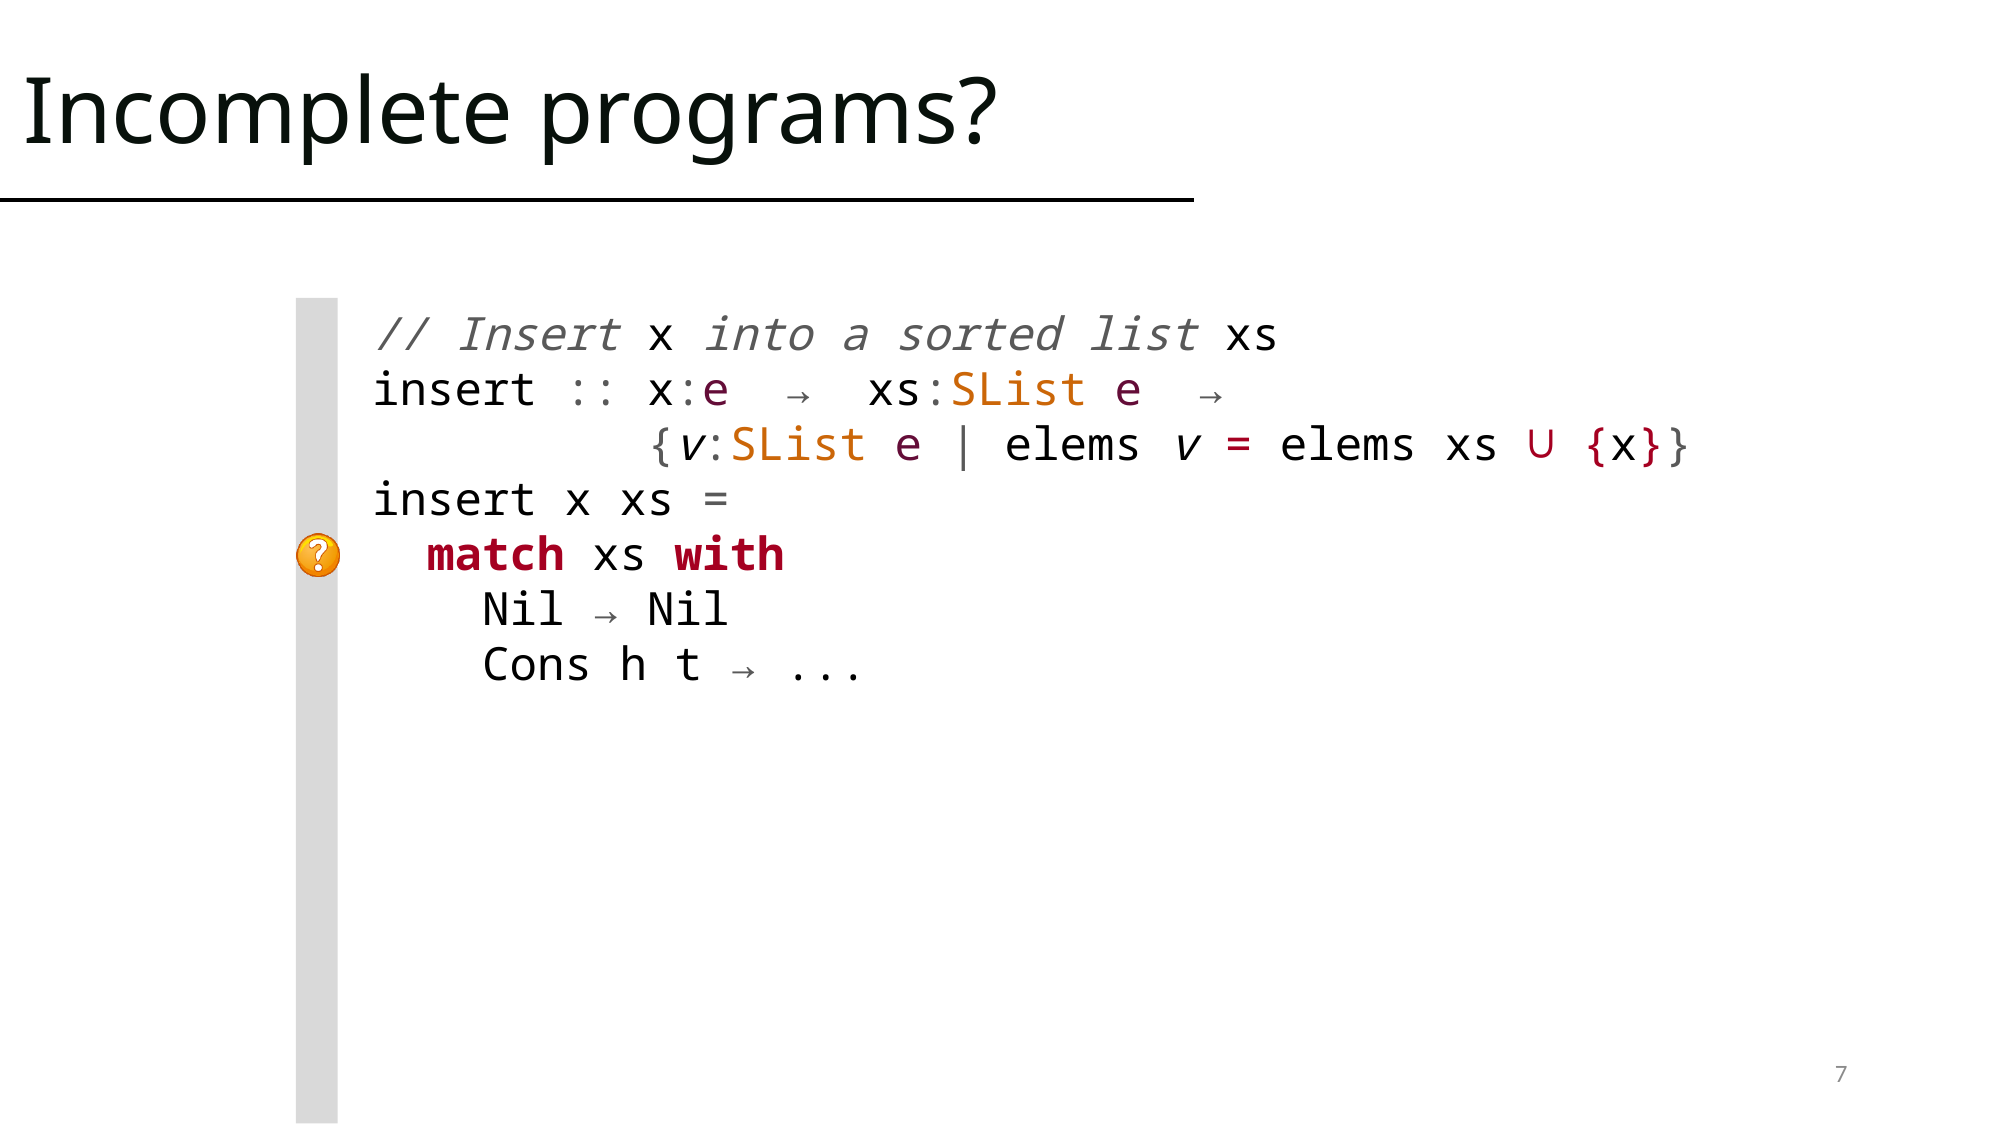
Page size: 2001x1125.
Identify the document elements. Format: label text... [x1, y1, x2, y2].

picture [295, 533, 340, 578]
text_box [295, 297, 338, 533]
text_box // Insert x into a sorted list xs insert :: x:e → xs:SList e → {v:SList e | elems v = elems xs ∪ {x}} insert x xs = match xs with Nil → Nil Cons h t → ... [356, 297, 1709, 1091]
slide_number 7 [1412, 1042, 1863, 1103]
text_box [295, 578, 338, 1124]
title Incomplete programs? [8, 4, 1136, 223]
